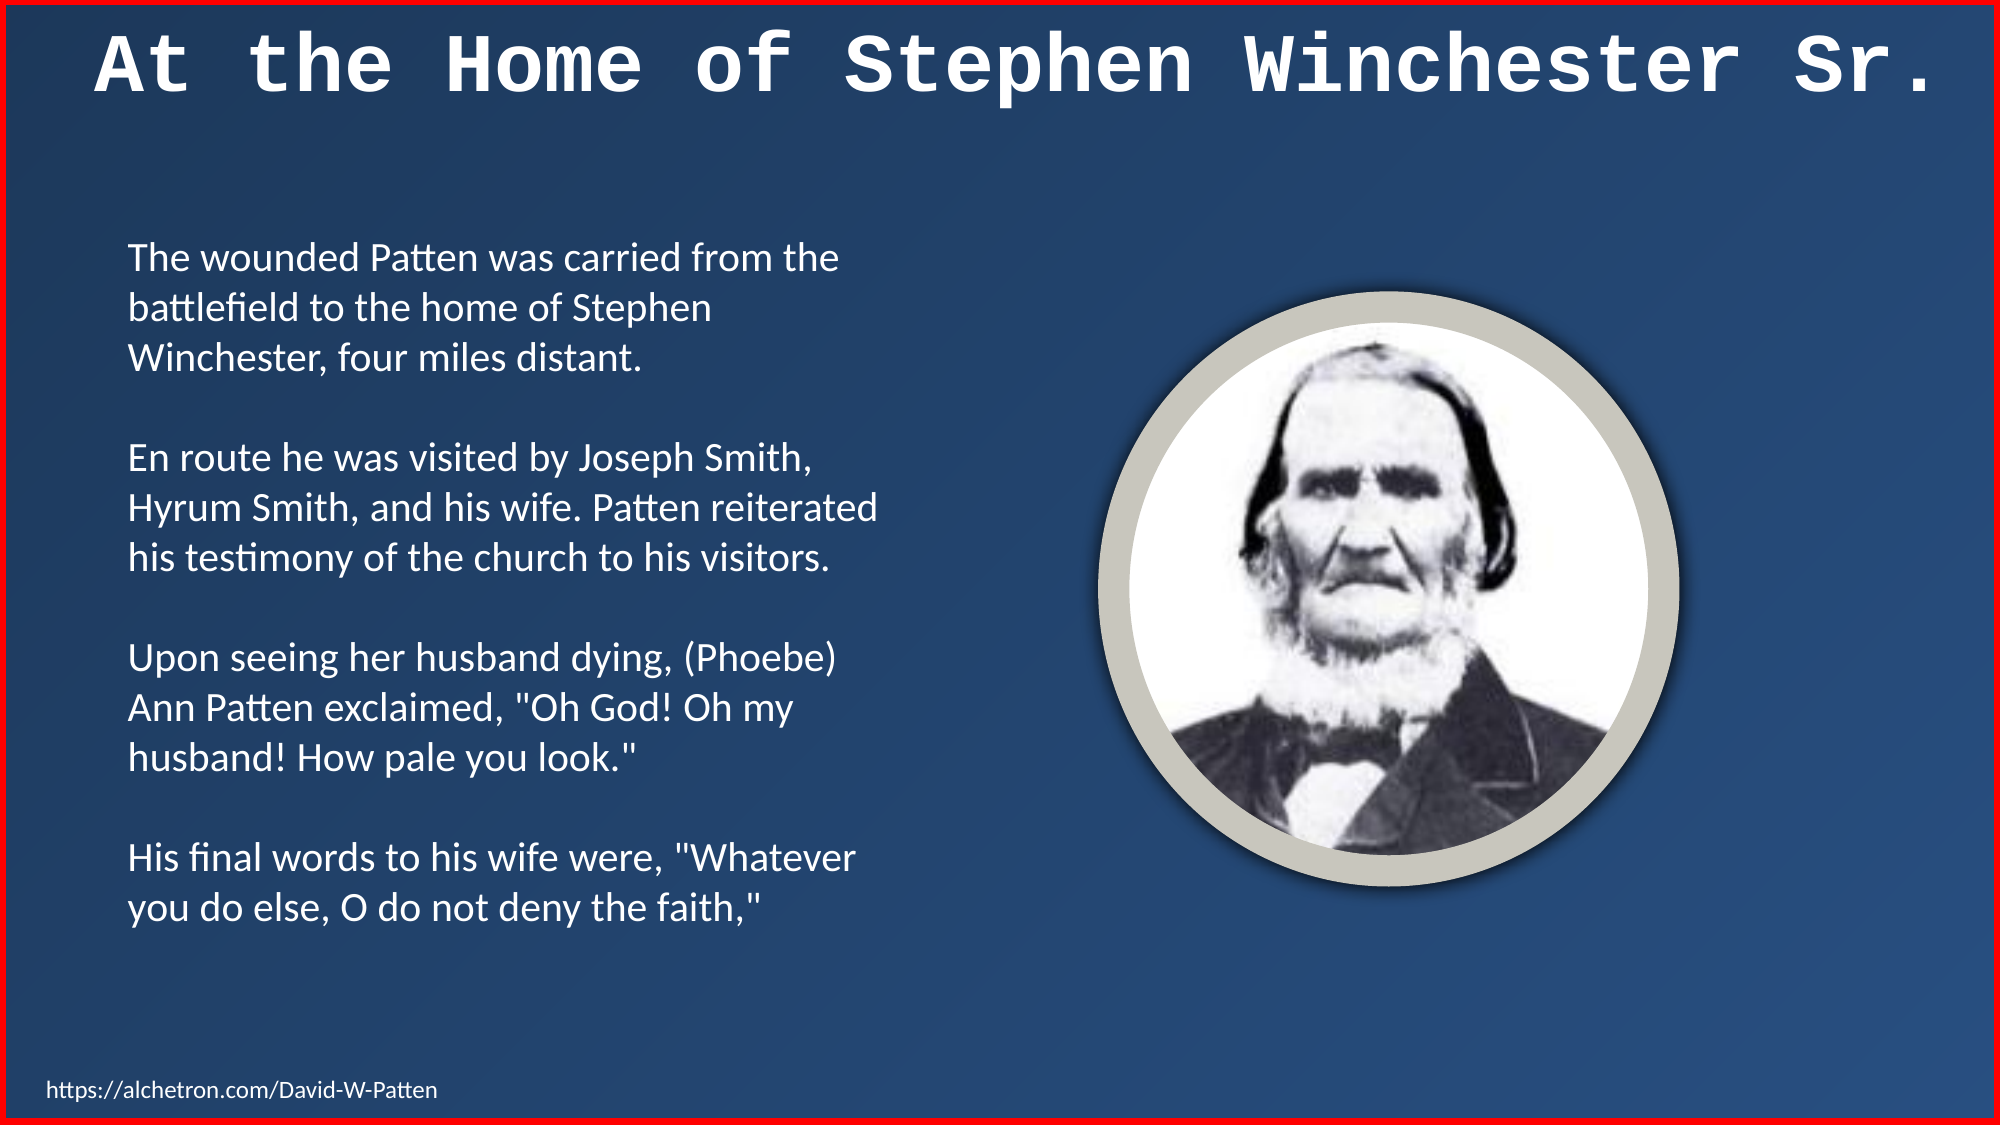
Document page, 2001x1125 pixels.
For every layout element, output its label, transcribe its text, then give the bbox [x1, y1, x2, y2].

text_box The wounded Patten was carried from the battlefield to the home of Stephen Winchester, four miles distant. En route he was visited by Joseph Smith, Hyrum Smith, and his wife. Patten reiterated his testimony of the church to his visitors. Upon seeing her husband dying, (Phoebe) Ann Patten exclaimed, "Oh God! Oh my husband! How pale you look." His final words to his wife were, "Whatever you do else, O do not deny the faith," [112, 222, 907, 938]
picture [1113, 306, 1664, 871]
text_box [0, 0, 2000, 1125]
text_box At the Home of Stephen Winchester Sr. [39, 0, 2000, 116]
text_box https://alchetron.com/David-W-Patten [31, 1066, 454, 1111]
